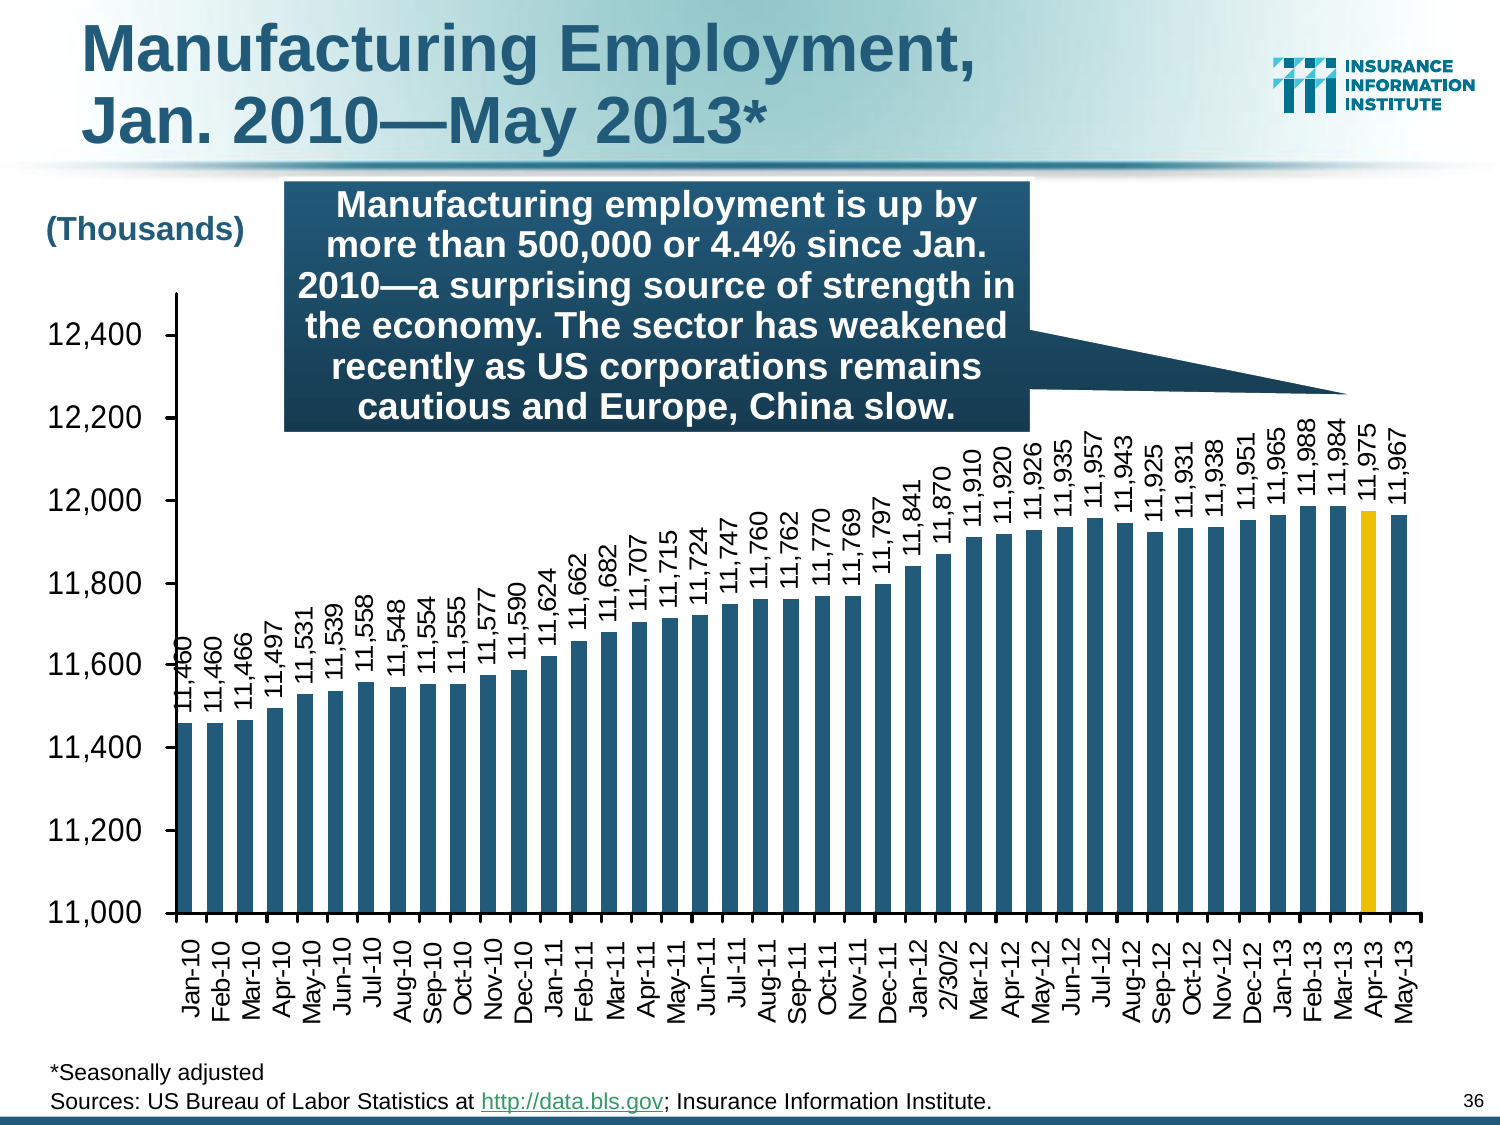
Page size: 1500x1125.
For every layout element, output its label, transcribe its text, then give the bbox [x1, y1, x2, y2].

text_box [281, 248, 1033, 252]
text_box (Thousands) [45, 211, 1395, 248]
text_box Manufacturing employment is up by more than 500,000 or 4.4% since Jan. 2010—a surprising source of strength in the economy. The sector has weakened recently as US corporations remains cautious and Europe, China slow. [281, 178, 1033, 211]
title Manufacturing Employment, Jan. 2010—May 2013* [73, 15, 1289, 157]
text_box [34, 254, 1429, 1048]
text_box *Seasonally adjusted Sources: US Bureau of Labor Statistics at http://data.bls.gov; Insurance Information Institute. [0, 1062, 1422, 1125]
picture [0, 0, 1500, 189]
text_box 36 [1422, 1091, 1485, 1111]
